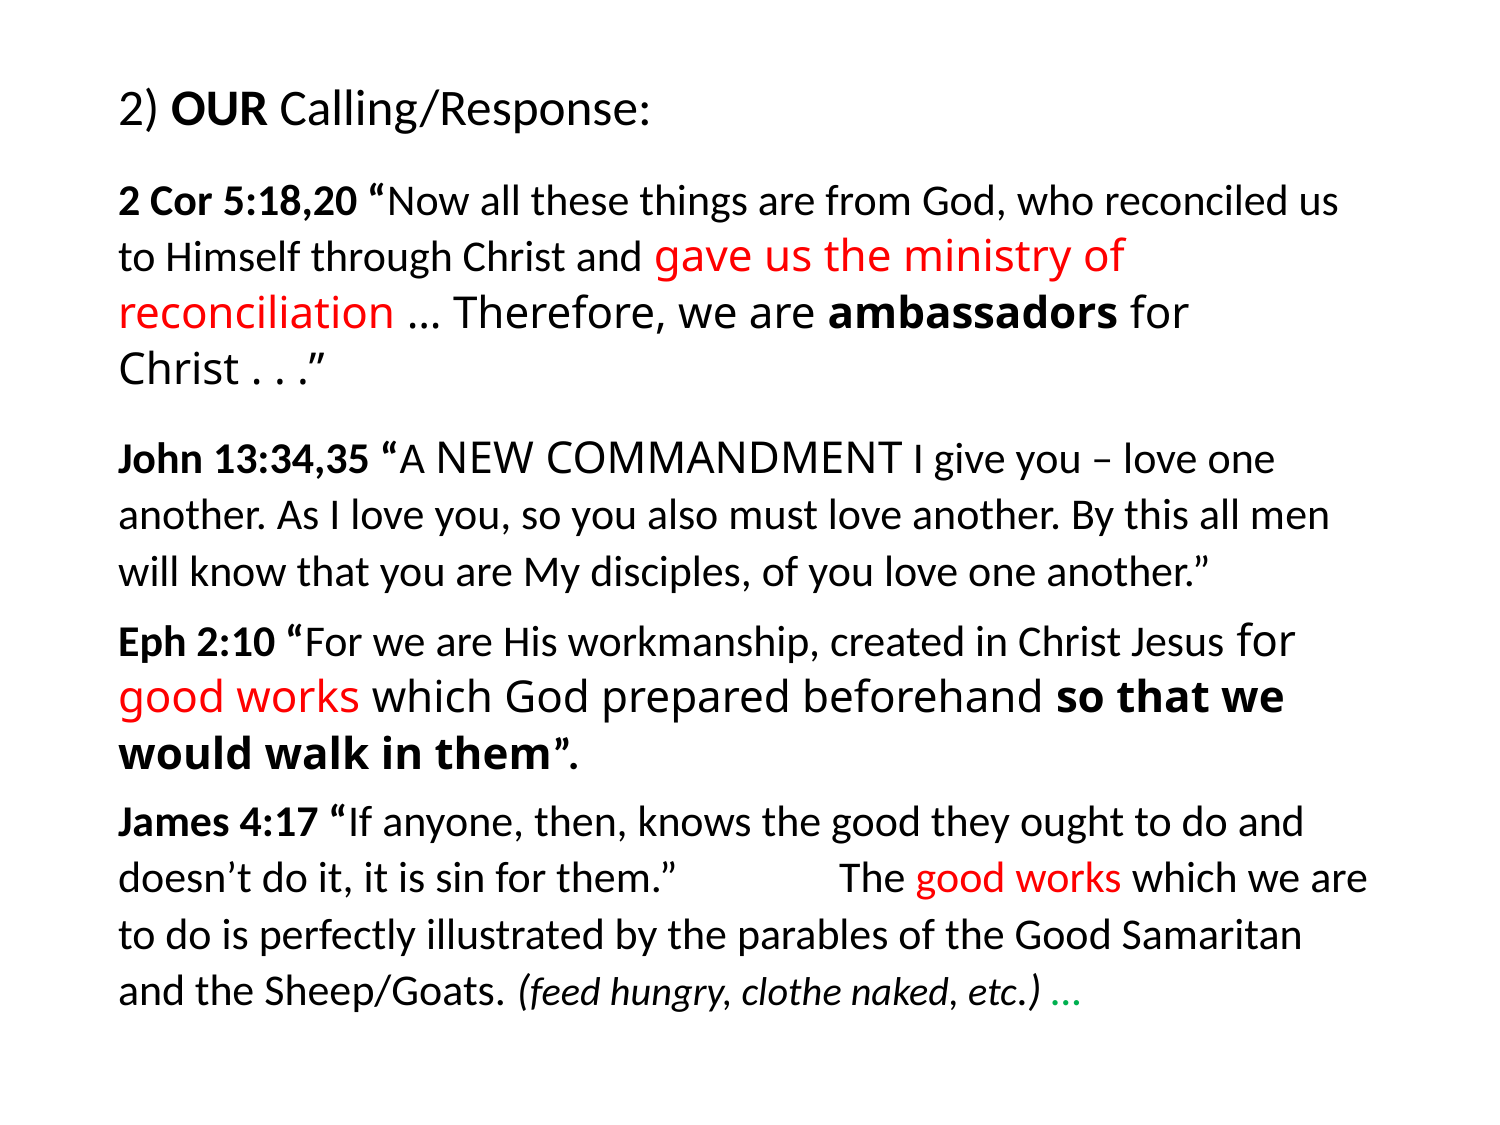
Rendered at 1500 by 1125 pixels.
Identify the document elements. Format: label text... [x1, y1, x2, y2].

list 2) OUR Calling/Response: 2 Cor 5:18,20 “Now all these things are from God, who reconciled us to Himself through Christ and gave us the ministry of reconciliation … Therefore, we are ambassadors for Christ . . .” John 13:34,35 “A NEW COMMANDMENT I give you – love one another. As I love you, so you also must love another. By this all men will know that you are My disciples, of you love one another.” Eph 2:10 “For we are His workmanship, created in Christ Jesus for good works which God prepared beforehand so that we would walk in them”. James 4:17 “If anyone, then, knows the good they ought to do and doesn’t do it, it is sin for them.” The good works which we are to do is perfectly illustrated by the parables of the Good Samaritan and the Sheep/Goats. (feed hungry, clothe naked, etc.) … [103, 62, 1397, 1029]
